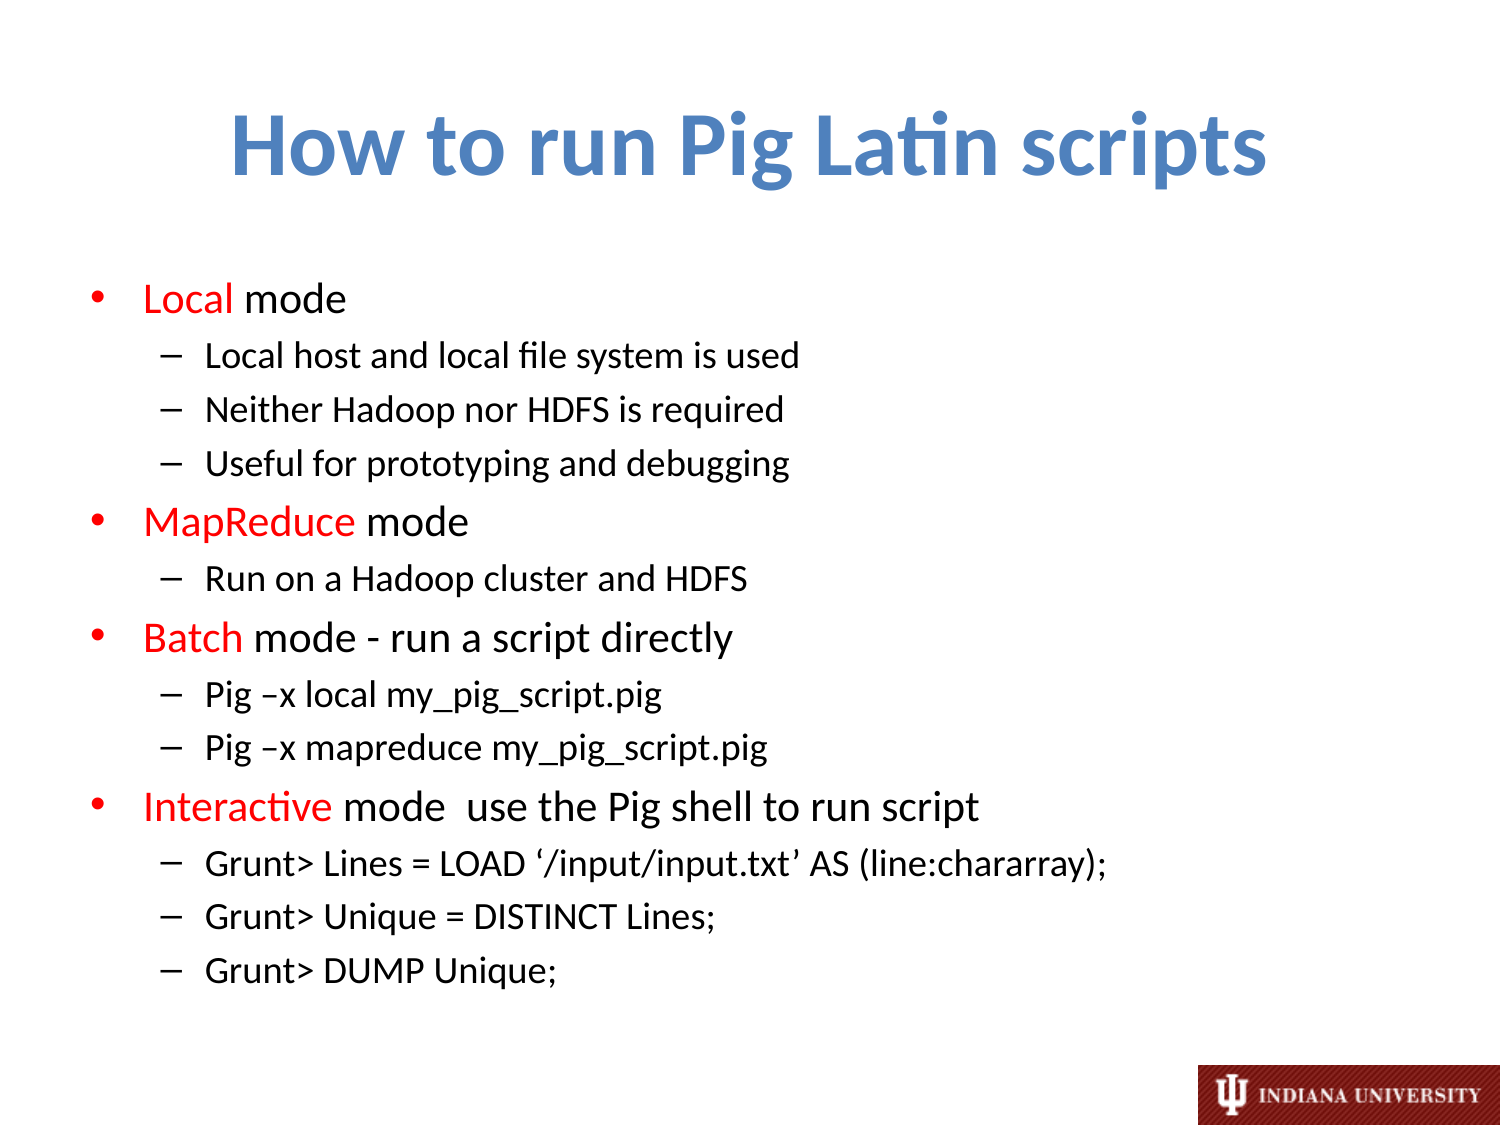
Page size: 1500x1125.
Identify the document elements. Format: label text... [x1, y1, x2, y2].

title How to run Pig Latin scripts [75, 45, 1425, 233]
list Local mode Local host and local file system is used Neither Hadoop nor HDFS is required Useful for prototyping and debugging MapReduce mode Run on a Hadoop cluster and HDFS Batch mode - run a script directly Pig –x local my_pig_script.pig Pig –x mapreduce my_pig_script.pig Interactive mode use the Pig shell to run script Grunt> Lines = LOAD ‘/input/input.txt’ AS (line:chararray); Grunt> Unique = DISTINCT Lines; Grunt> DUMP Unique; [75, 262, 1425, 1005]
picture [1198, 1065, 1500, 1125]
